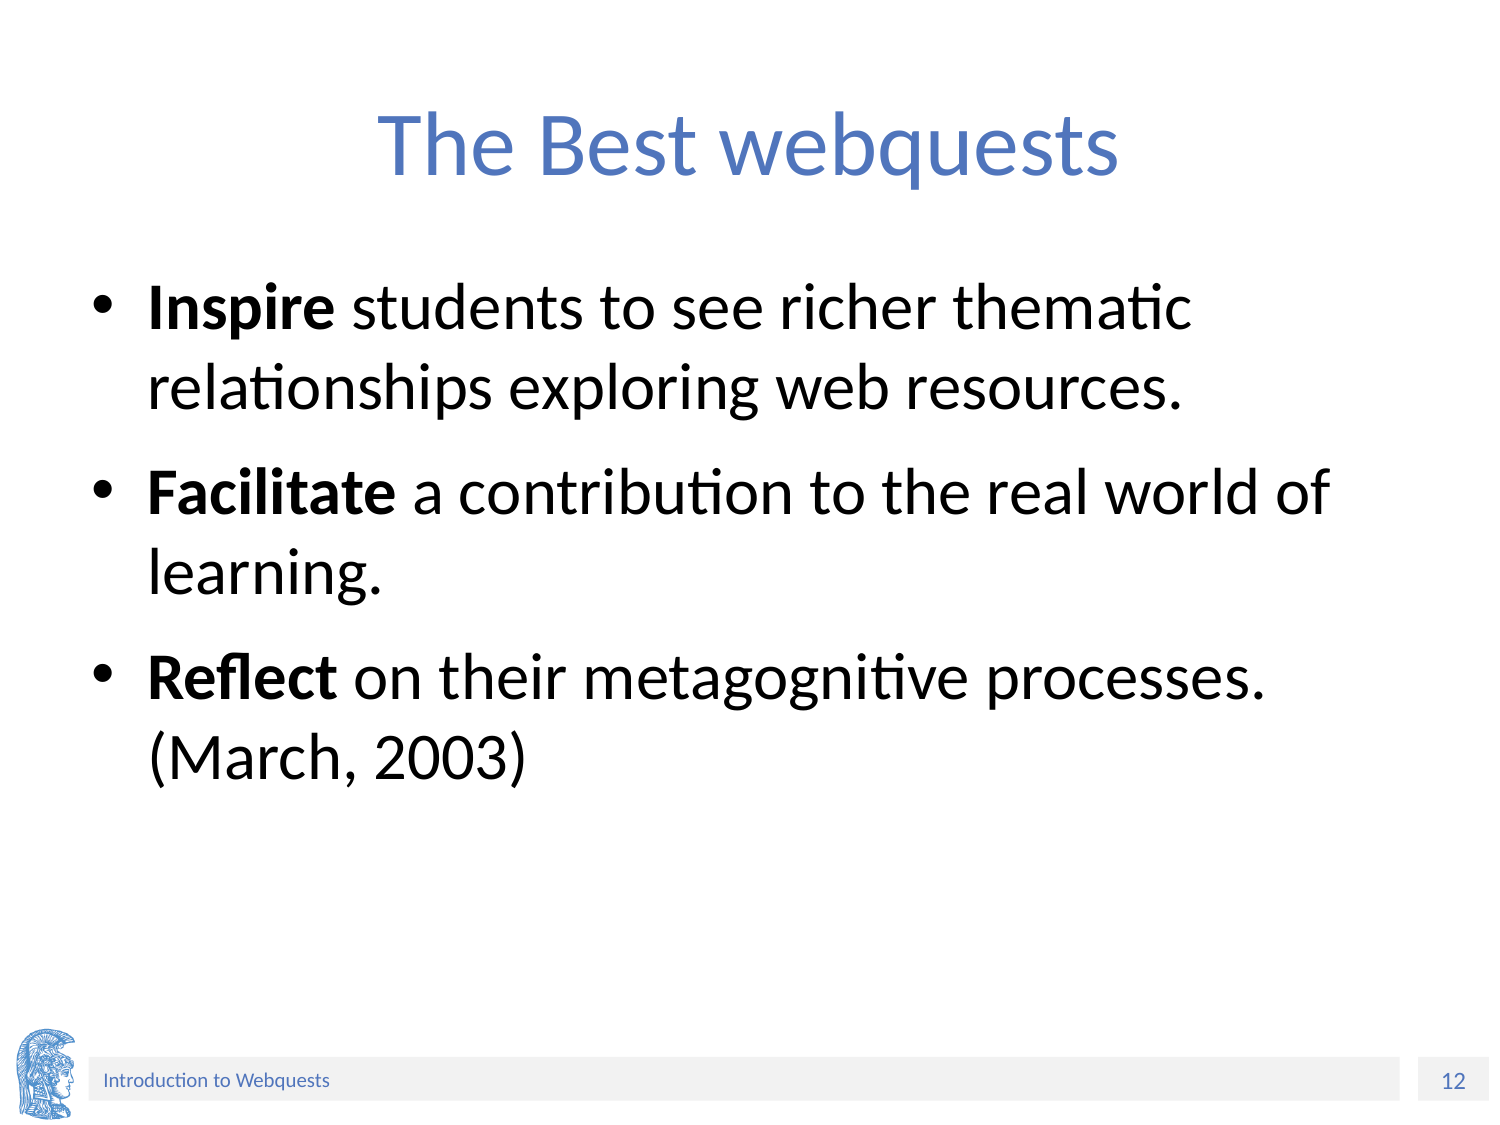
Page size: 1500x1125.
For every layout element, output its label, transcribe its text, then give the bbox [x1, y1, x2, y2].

picture [9, 1025, 81, 1120]
list Inspire students to see richer thematic relationships exploring web resources. Facilitate a contribution to the real world of learning. Reflect on their metagognitive processes. (March, 2003) [76, 255, 1427, 998]
title The Best webquests [75, 45, 1425, 233]
